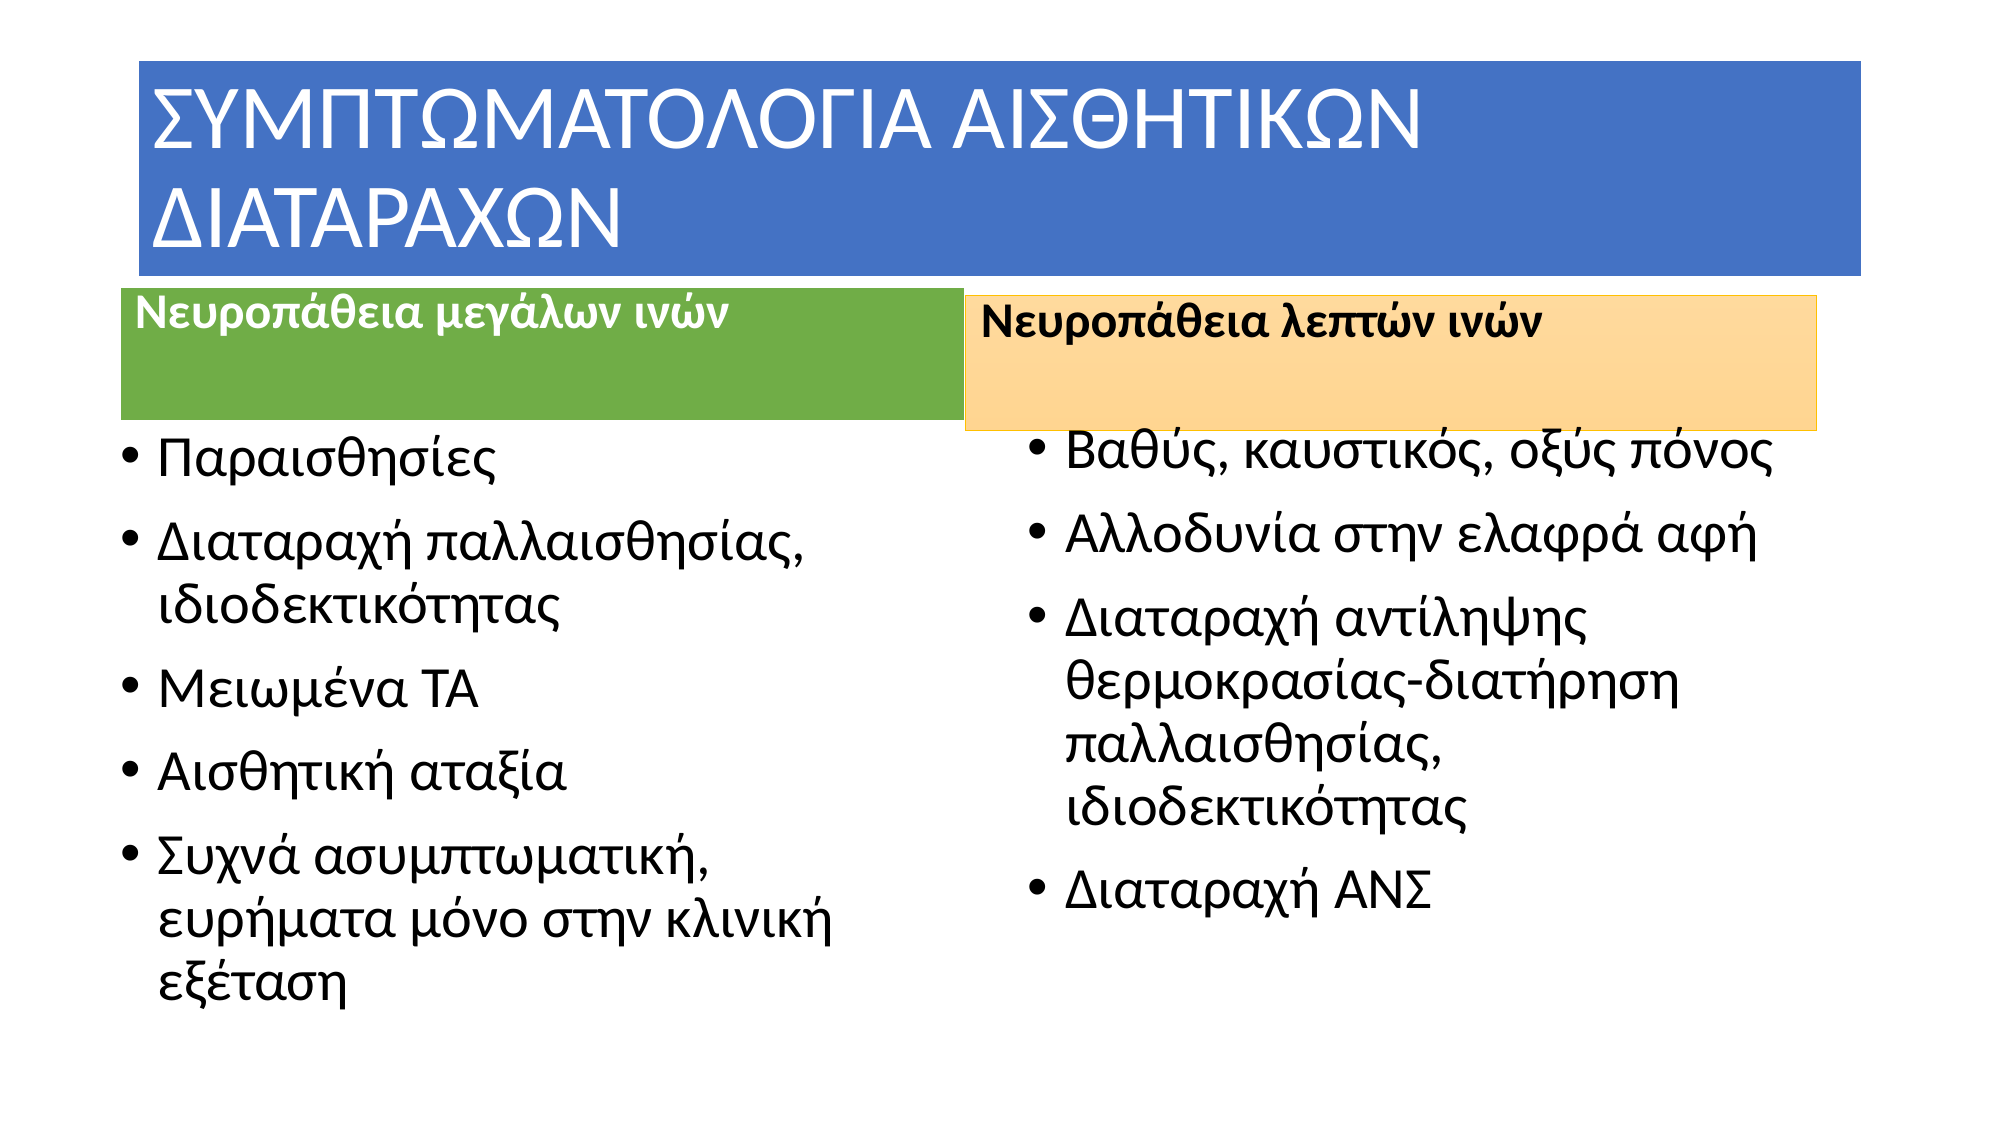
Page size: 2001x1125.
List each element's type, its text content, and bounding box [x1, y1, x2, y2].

list Νευροπάθεια μεγάλων ινών [118, 285, 967, 423]
list Βαθύς, καυστικός, οξύς πόνος Αλλοδυνία στην ελαφρά αφή Διαταραχή αντίληψης θερμοκρασίας-διατήρηση παλλαισθησίας, ιδιοδεκτικότητας Διαταραχή ΑΝΣ [1012, 410, 1863, 1016]
title ΣΥΜΠΤΩΜΑΤΟΛΟΓΙΑ ΑΙΣΘΗΤΙΚΩΝ ΔΙΑΤΑΡΑΧΩΝ [136, 58, 1864, 279]
list Παραισθησίες Διαταραχή παλλαισθησίας, ιδιοδεκτικότητας Μειωμένα ΤΑ Αισθητική αταξία Συχνά ασυμπτωματική, ευρήματα μόνο στην κλινική εξέταση [105, 418, 952, 1024]
list Νευροπάθεια λεπτών ινών [965, 295, 1817, 431]
